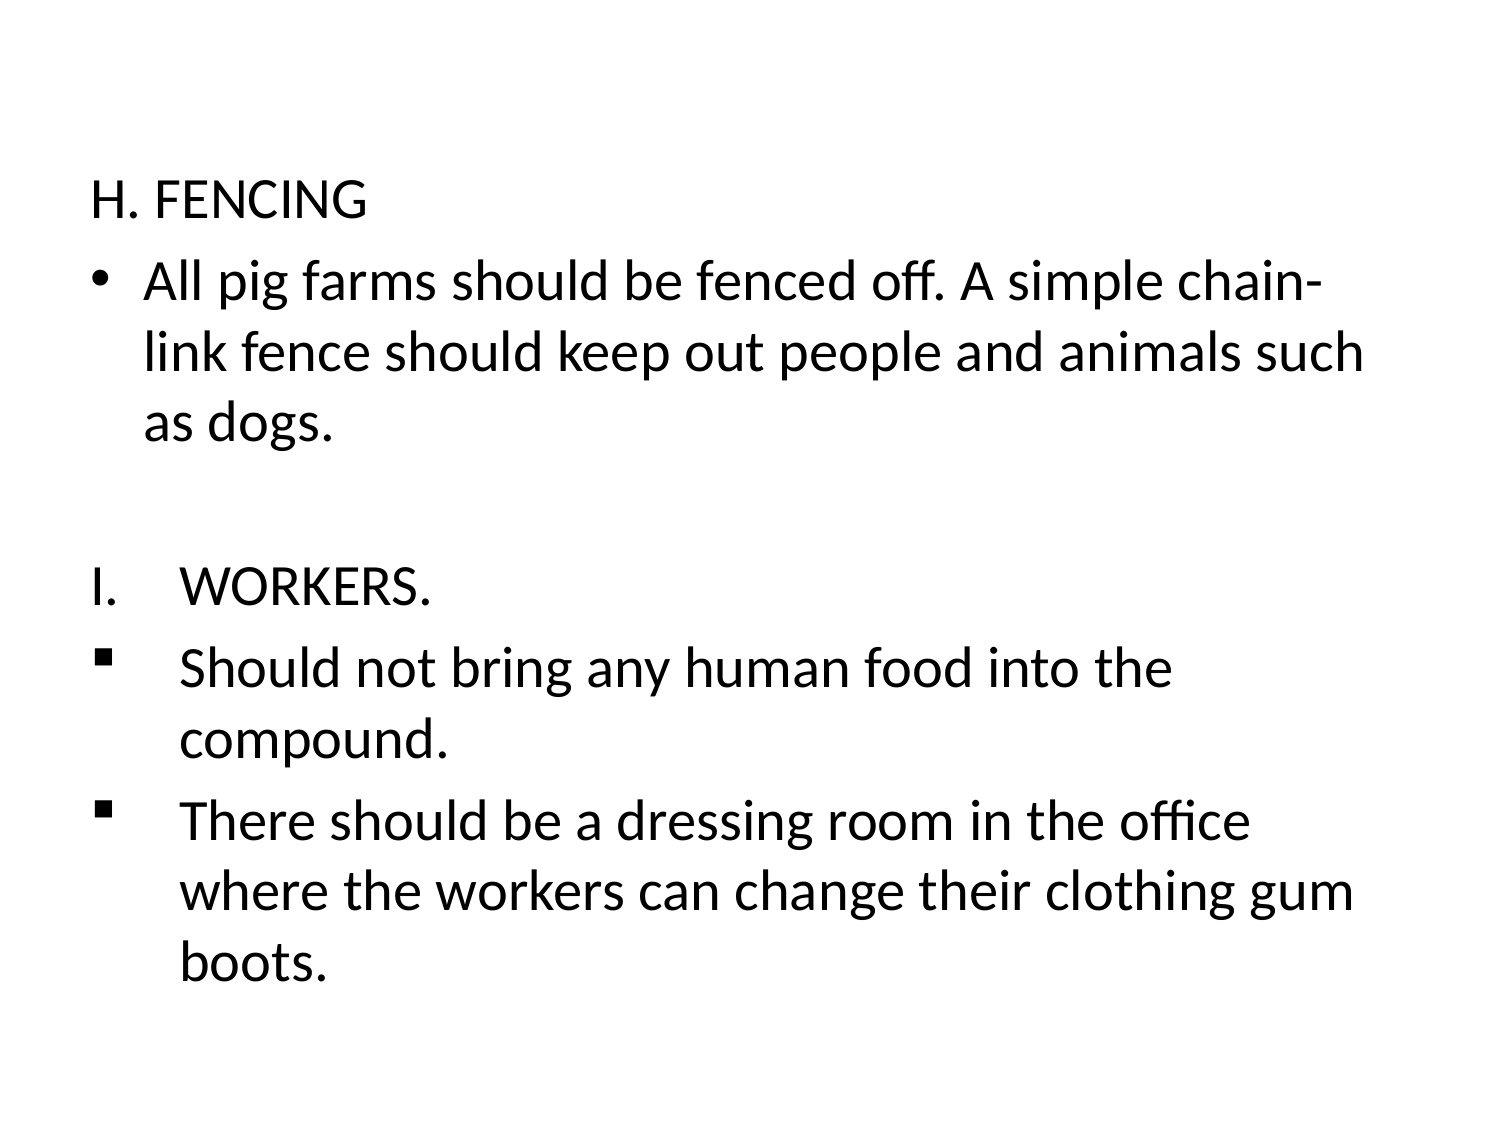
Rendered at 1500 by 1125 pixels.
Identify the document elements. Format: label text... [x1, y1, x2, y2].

list H. FENCING All pig farms should be fenced off. A simple chain- link fence should keep out people and animals such as dogs. WORKERS. Should not bring any human food into the compound. There should be a dressing room in the office where the workers can change their clothing gum boots. [75, 152, 1425, 1005]
